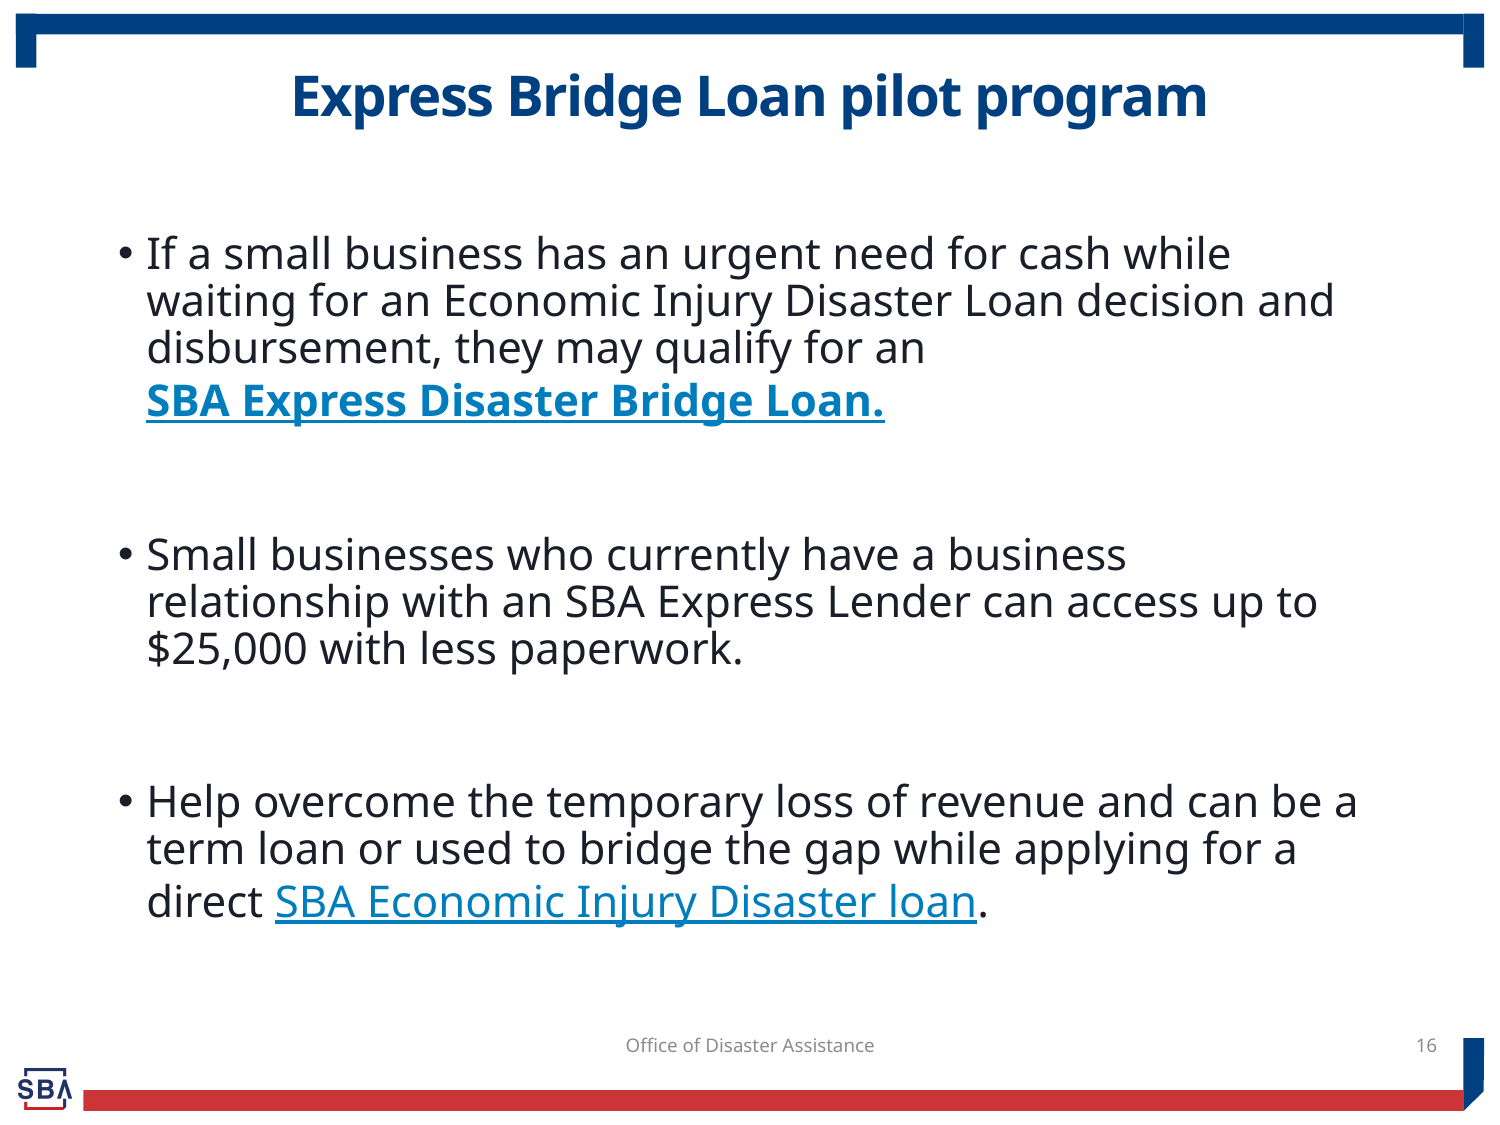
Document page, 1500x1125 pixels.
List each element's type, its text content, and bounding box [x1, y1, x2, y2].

footer Office of Disaster Assistance [496, 1016, 1004, 1076]
slide_number 16 [1114, 1016, 1453, 1076]
title Express Bridge Loan pilot program [103, 60, 1397, 159]
list If a small business has an urgent need for cash while waiting for an Economic Injury Disaster Loan decision and disbursement, they may qualify for an SBA Express Disaster Bridge Loan. Small businesses who currently have a business relationship with an SBA Express Lender can access up to $25,000 with less paperwork. Help overcome the temporary loss of revenue and can be a term loan or used to bridge the gap while applying for a direct SBA Economic Injury Disaster loan. [103, 224, 1397, 990]
picture [18, 1068, 73, 1110]
